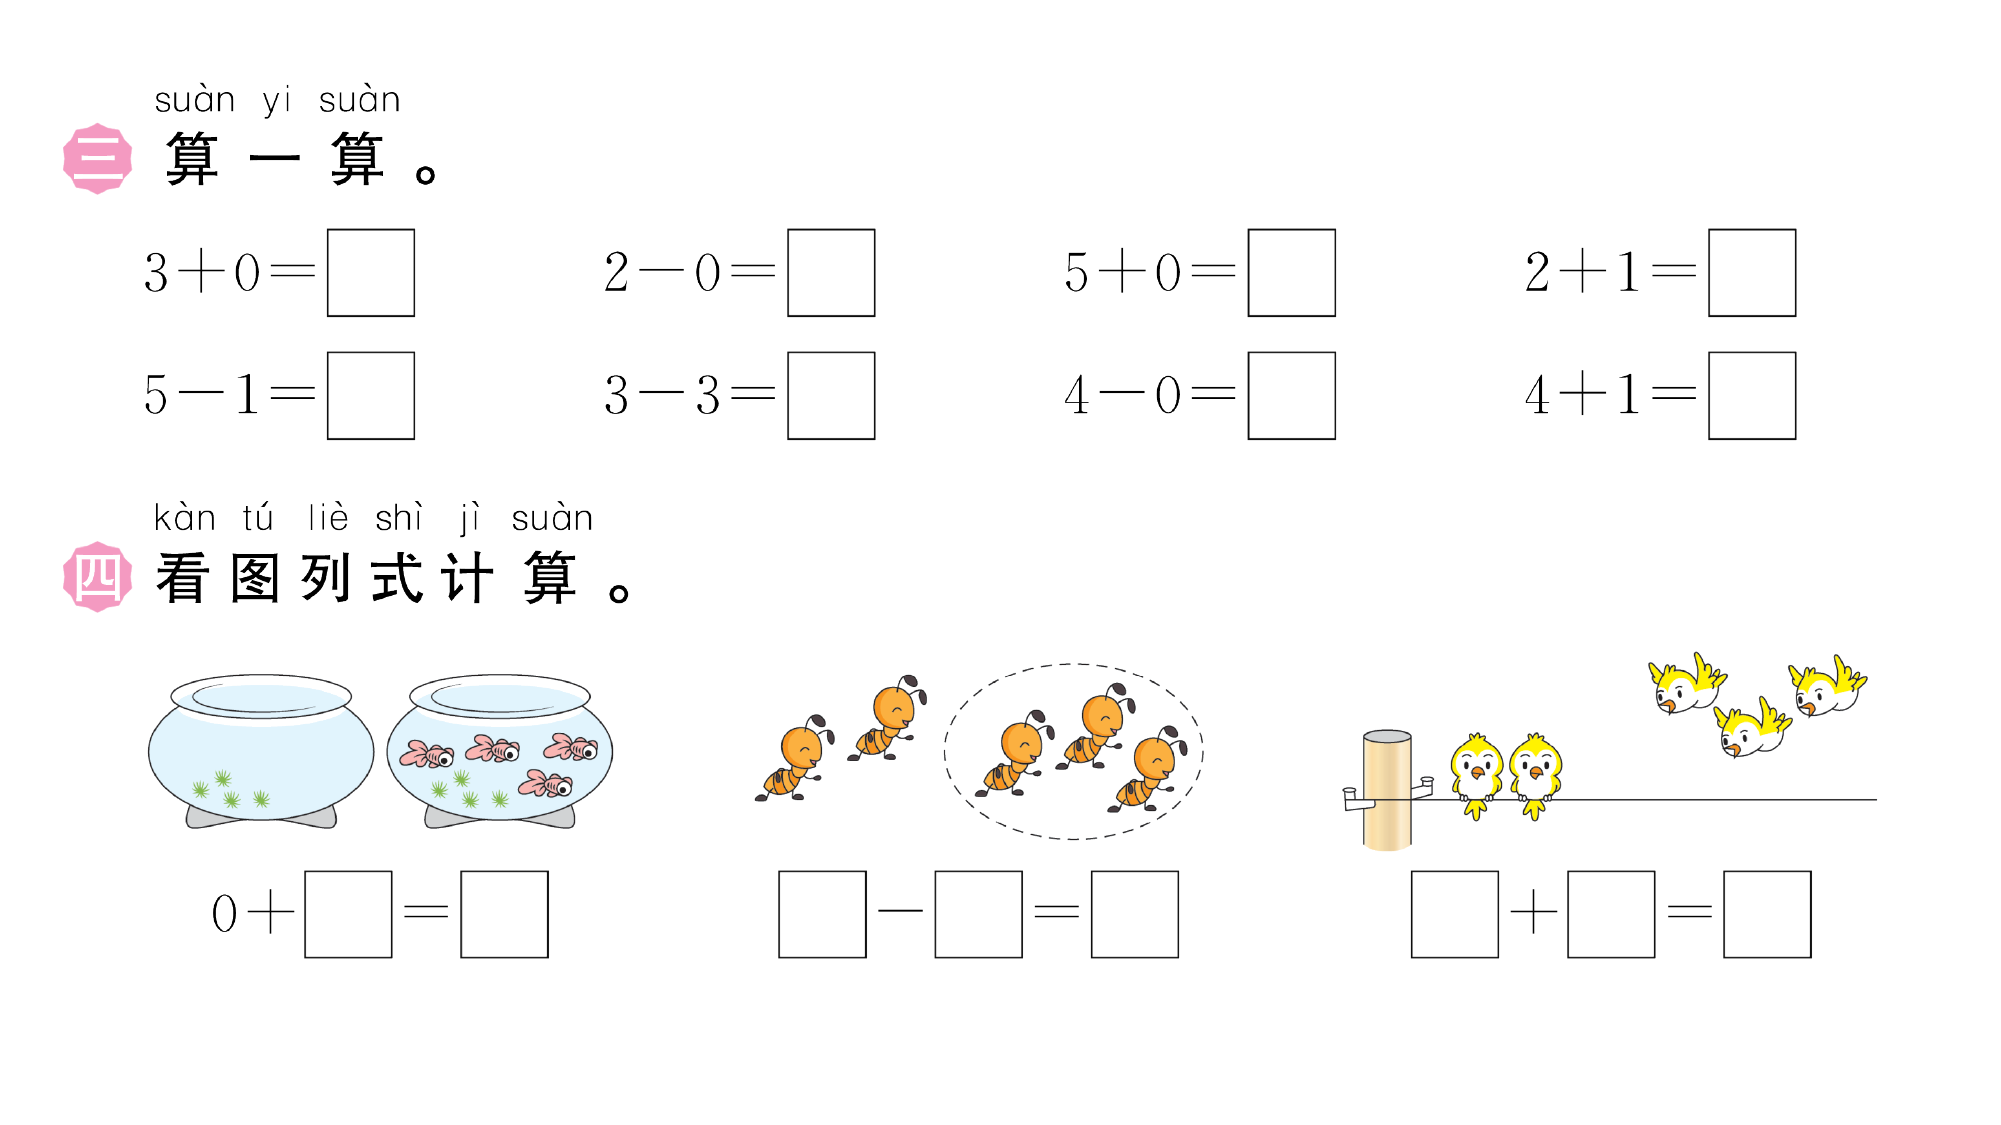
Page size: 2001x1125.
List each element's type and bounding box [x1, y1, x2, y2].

picture [58, 58, 1949, 458]
picture [58, 484, 1949, 983]
